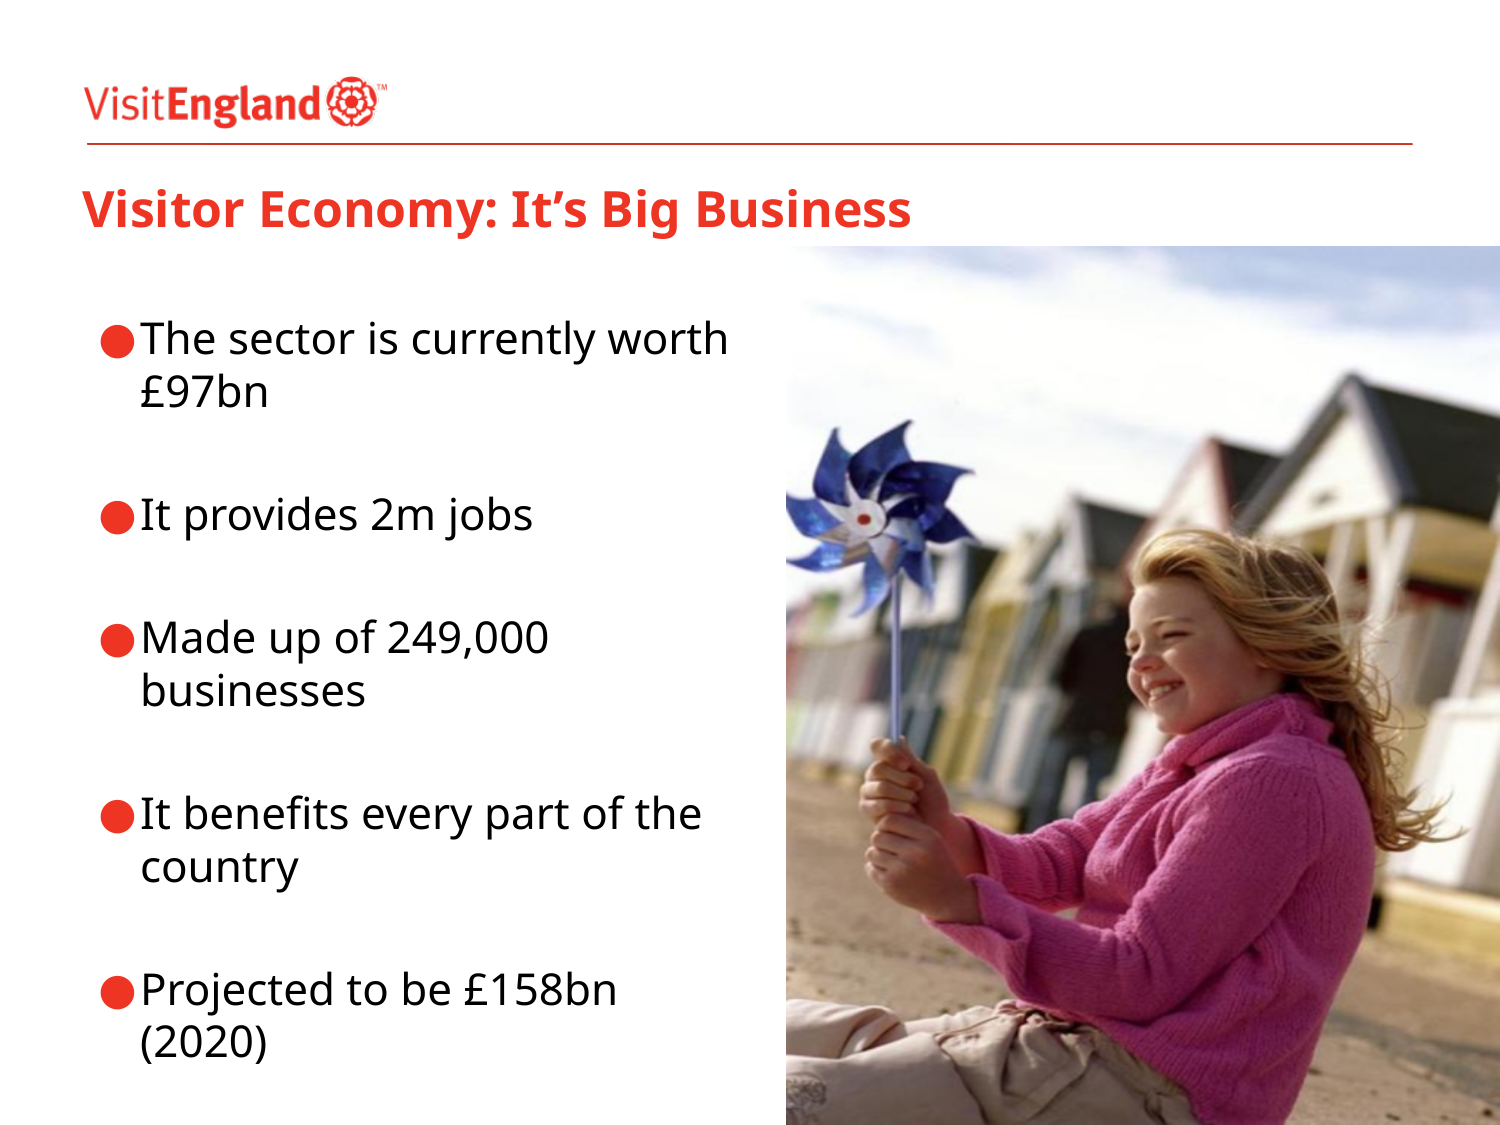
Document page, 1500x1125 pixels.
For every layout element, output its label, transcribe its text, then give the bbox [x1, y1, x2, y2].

picture [84, 75, 387, 129]
list The sector is currently worth £97bn It provides 2m jobs Made up of 249,000 businesses It benefits every part of the country Projected to be £158bn (2020) [83, 303, 750, 1081]
title Visitor Economy: It’s Big Business [82, 170, 1418, 265]
picture [786, 246, 1500, 1125]
